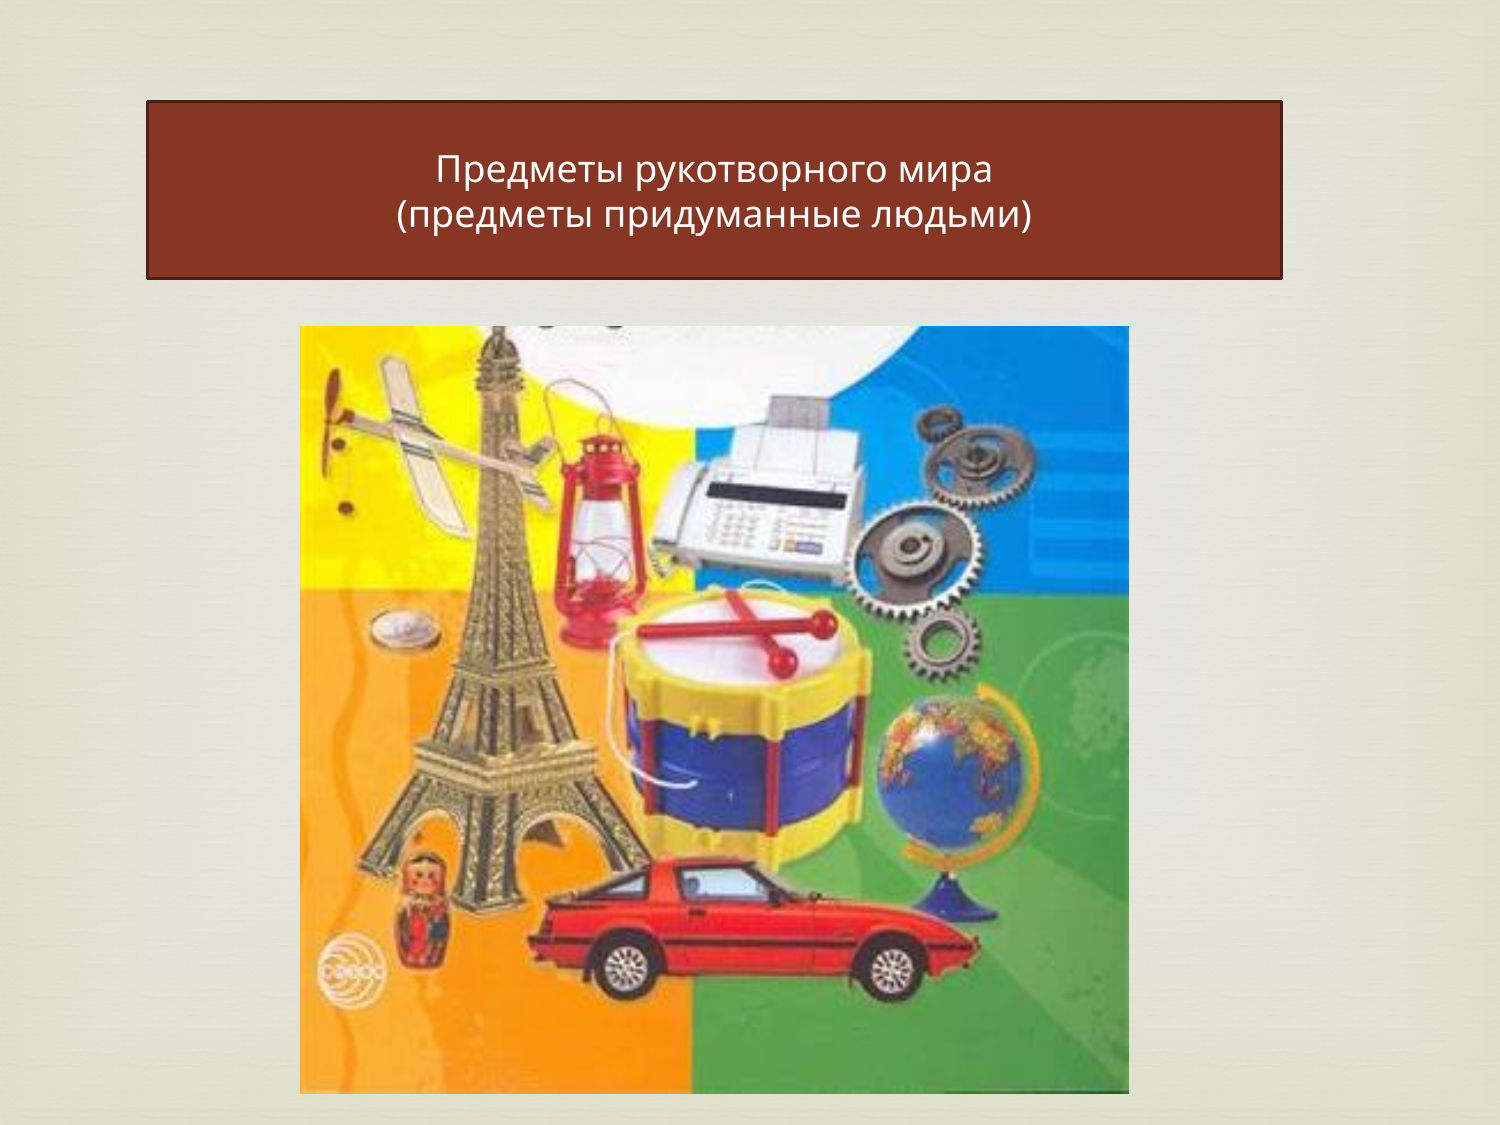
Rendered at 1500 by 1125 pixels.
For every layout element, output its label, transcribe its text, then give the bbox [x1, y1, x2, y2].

text_box Предметы рукотворного мира (предметы придуманные людьми) [146, 100, 1283, 280]
picture [300, 325, 1129, 1095]
